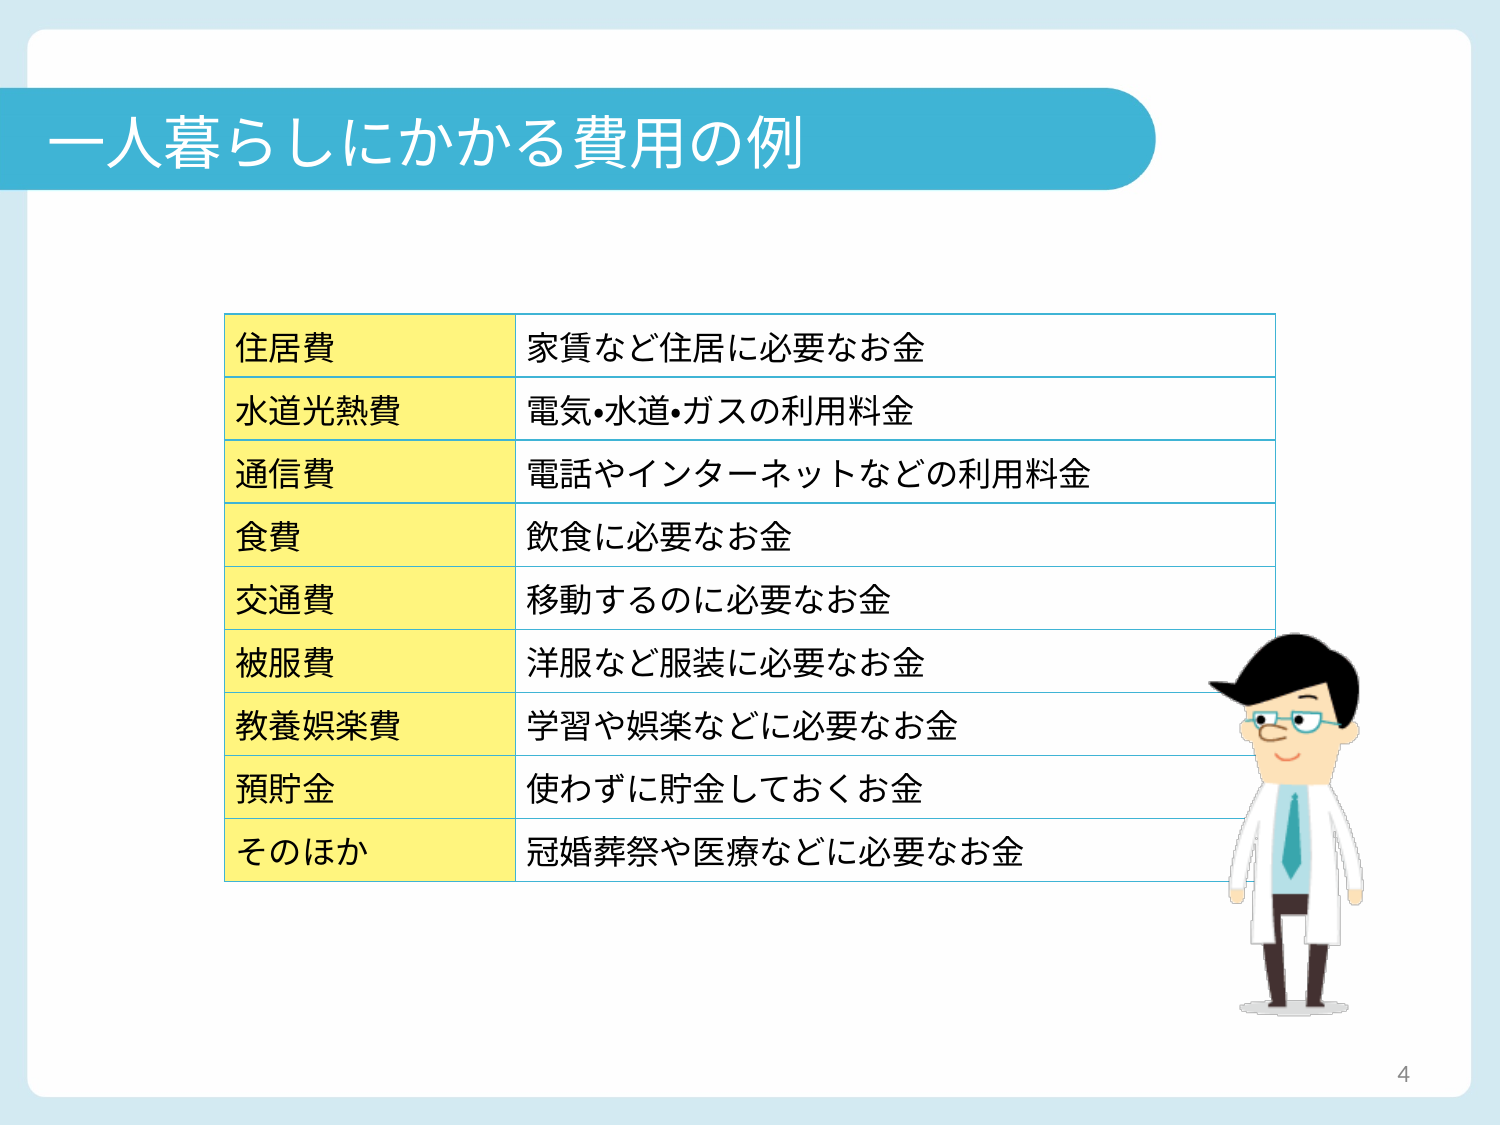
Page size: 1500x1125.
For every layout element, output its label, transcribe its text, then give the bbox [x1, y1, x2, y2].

table_cell 洋服など服装に必要なお金 [516, 630, 1181, 692]
table_cell 電気・水道・ガスの利用料金 [516, 378, 1275, 439]
table_cell 飲食に必要なお金 [516, 504, 1275, 566]
table_cell 食費 [225, 504, 515, 566]
table_cell 移動するのに必要なお金 [516, 567, 1275, 629]
table_cell 交通費 [225, 567, 515, 629]
text_box 一人暮らしにかかる費用の例 [32, 98, 951, 184]
table_cell 使わずに貯金しておくお金 [516, 756, 1181, 818]
table_cell 通信費 [225, 441, 515, 502]
table_cell 学習や娯楽などに必要なお金 [516, 693, 1181, 755]
table_cell 預貯金 [225, 756, 515, 818]
table_cell 教養娯楽費 [225, 693, 515, 755]
table_header 家賃など住居に必要なお金 [516, 315, 1275, 376]
table_cell 電話やインターネットなどの利用料金 [516, 441, 1275, 502]
table_cell 被服費 [225, 630, 515, 692]
table_cell そのほか [225, 819, 515, 881]
table_cell 水道光熱費 [225, 378, 515, 439]
table_header 住居費 [225, 315, 515, 376]
picture [0, 0, 1500, 1125]
table_cell 冠婚葬祭や医療などに必要なお金 [516, 819, 1181, 881]
slide_number 3 [1074, 1042, 1425, 1103]
